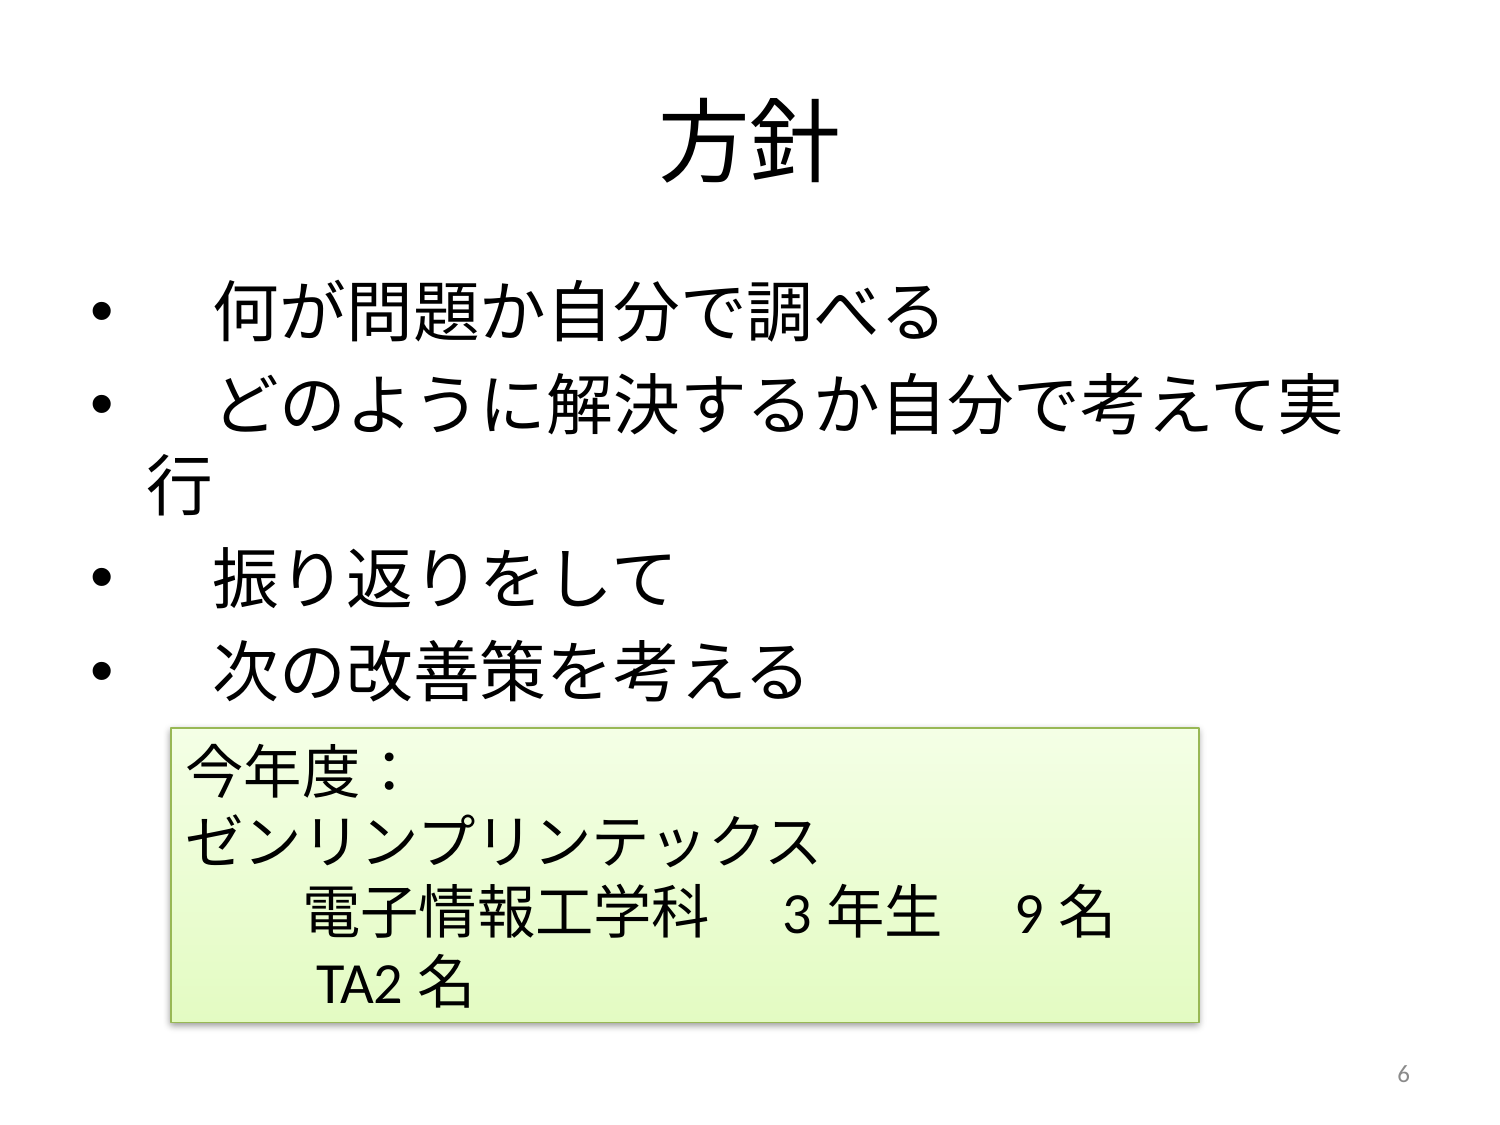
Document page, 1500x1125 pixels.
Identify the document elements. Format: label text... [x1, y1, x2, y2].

list 何が問題か自分で調べる どのように解決するか自分で考えて実行 振り返りをして 次の改善策を考える [75, 262, 1425, 1005]
text_box 今年度： ゼンリンプリンテックス 電子情報工学科 3年生 9名 TA2名 [170, 727, 1200, 1023]
title 方針 [75, 45, 1425, 233]
slide_number 6 [1074, 1042, 1425, 1103]
